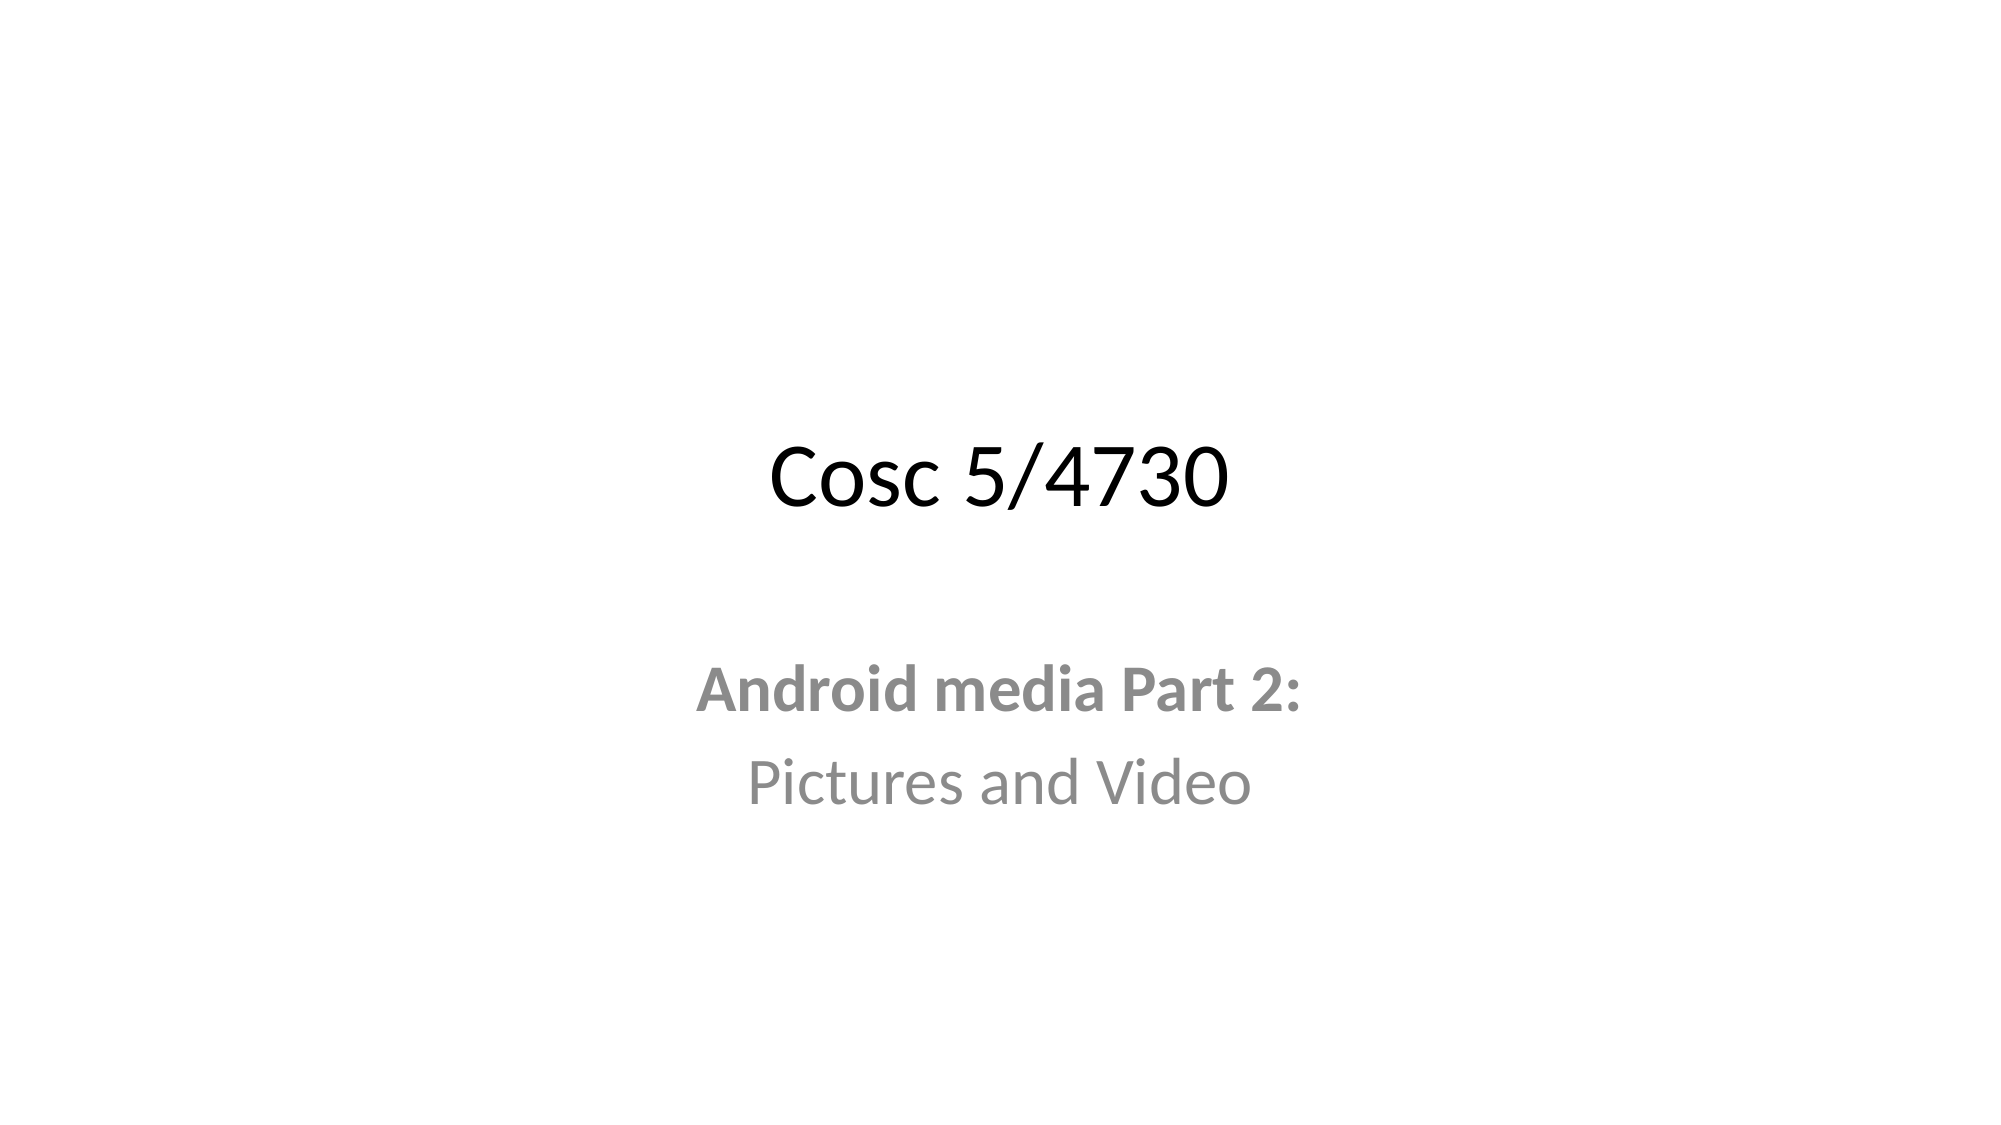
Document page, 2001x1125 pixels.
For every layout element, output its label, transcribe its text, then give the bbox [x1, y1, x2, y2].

title Cosc 5/4730 [150, 349, 1850, 591]
subtitle Android media Part 2: Pictures and Video [300, 637, 1700, 925]
